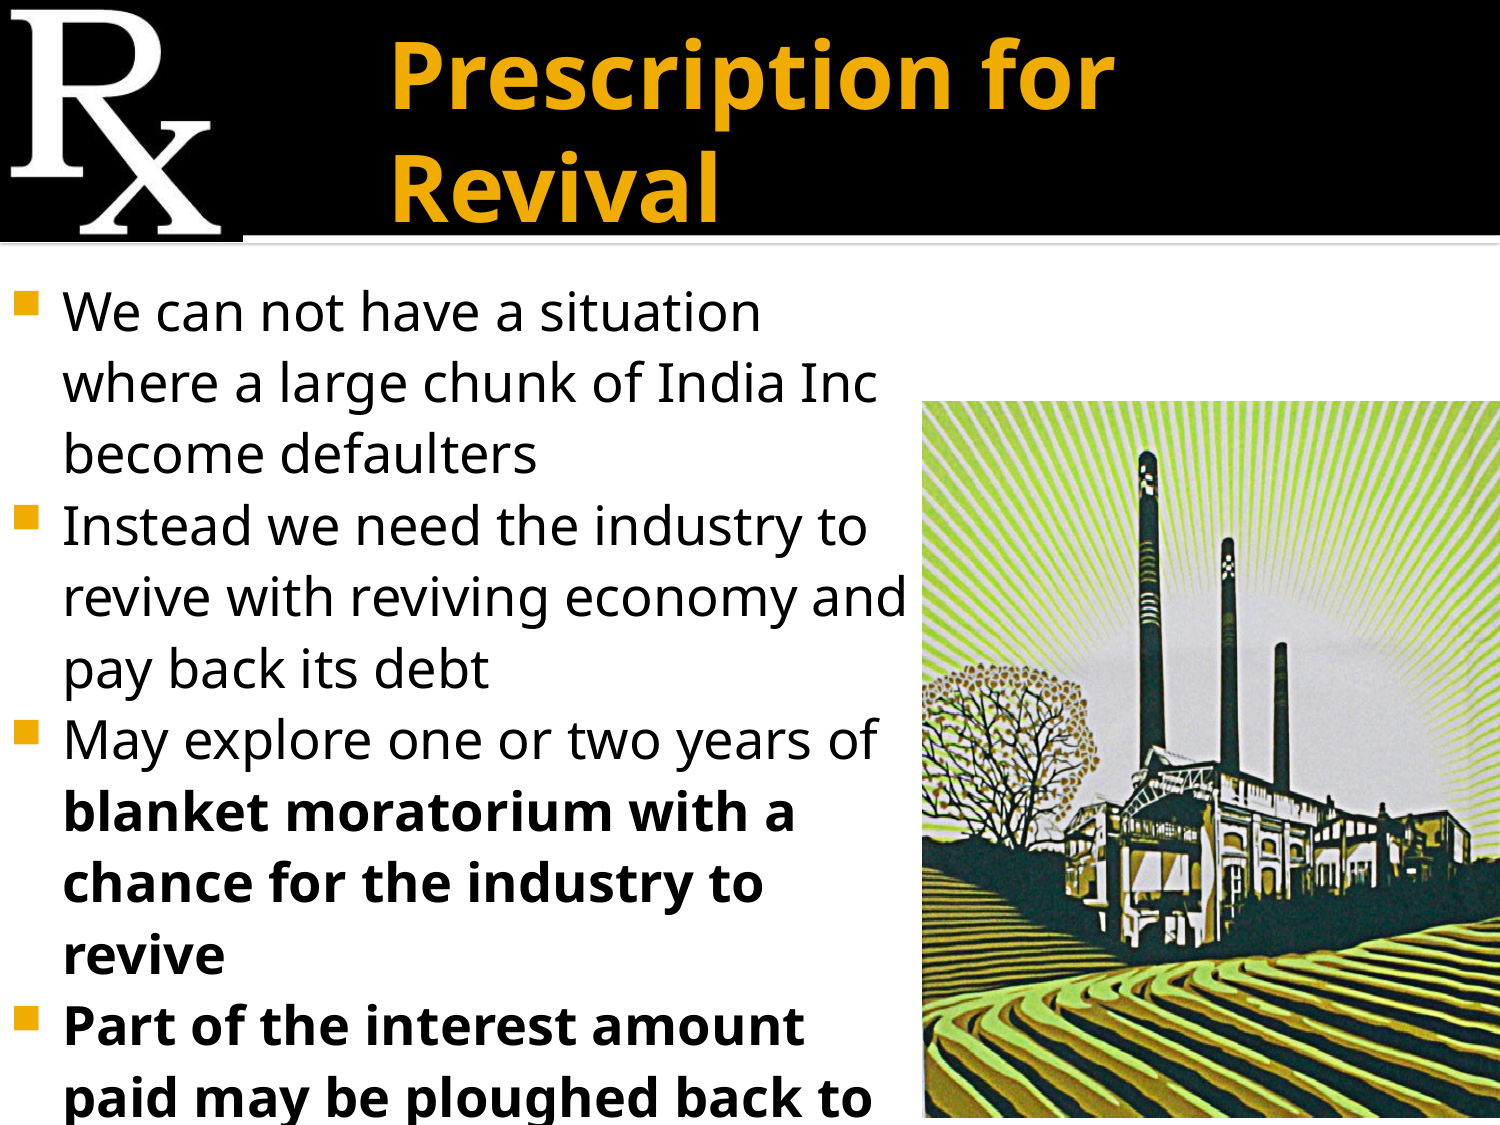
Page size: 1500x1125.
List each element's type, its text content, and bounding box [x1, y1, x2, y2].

picture [0, 0, 243, 243]
title Prescription for Revival [371, 25, 1425, 231]
picture [922, 401, 1500, 1118]
list We can not have a situation where a large chunk of India Inc become defaulters Instead we need the industry to revive with reviving economy and pay back its debt May explore one or two years of blanket moratorium with a chance for the industry to revive Part of the interest amount paid may be ploughed back to industry to help it revive [0, 255, 939, 1114]
